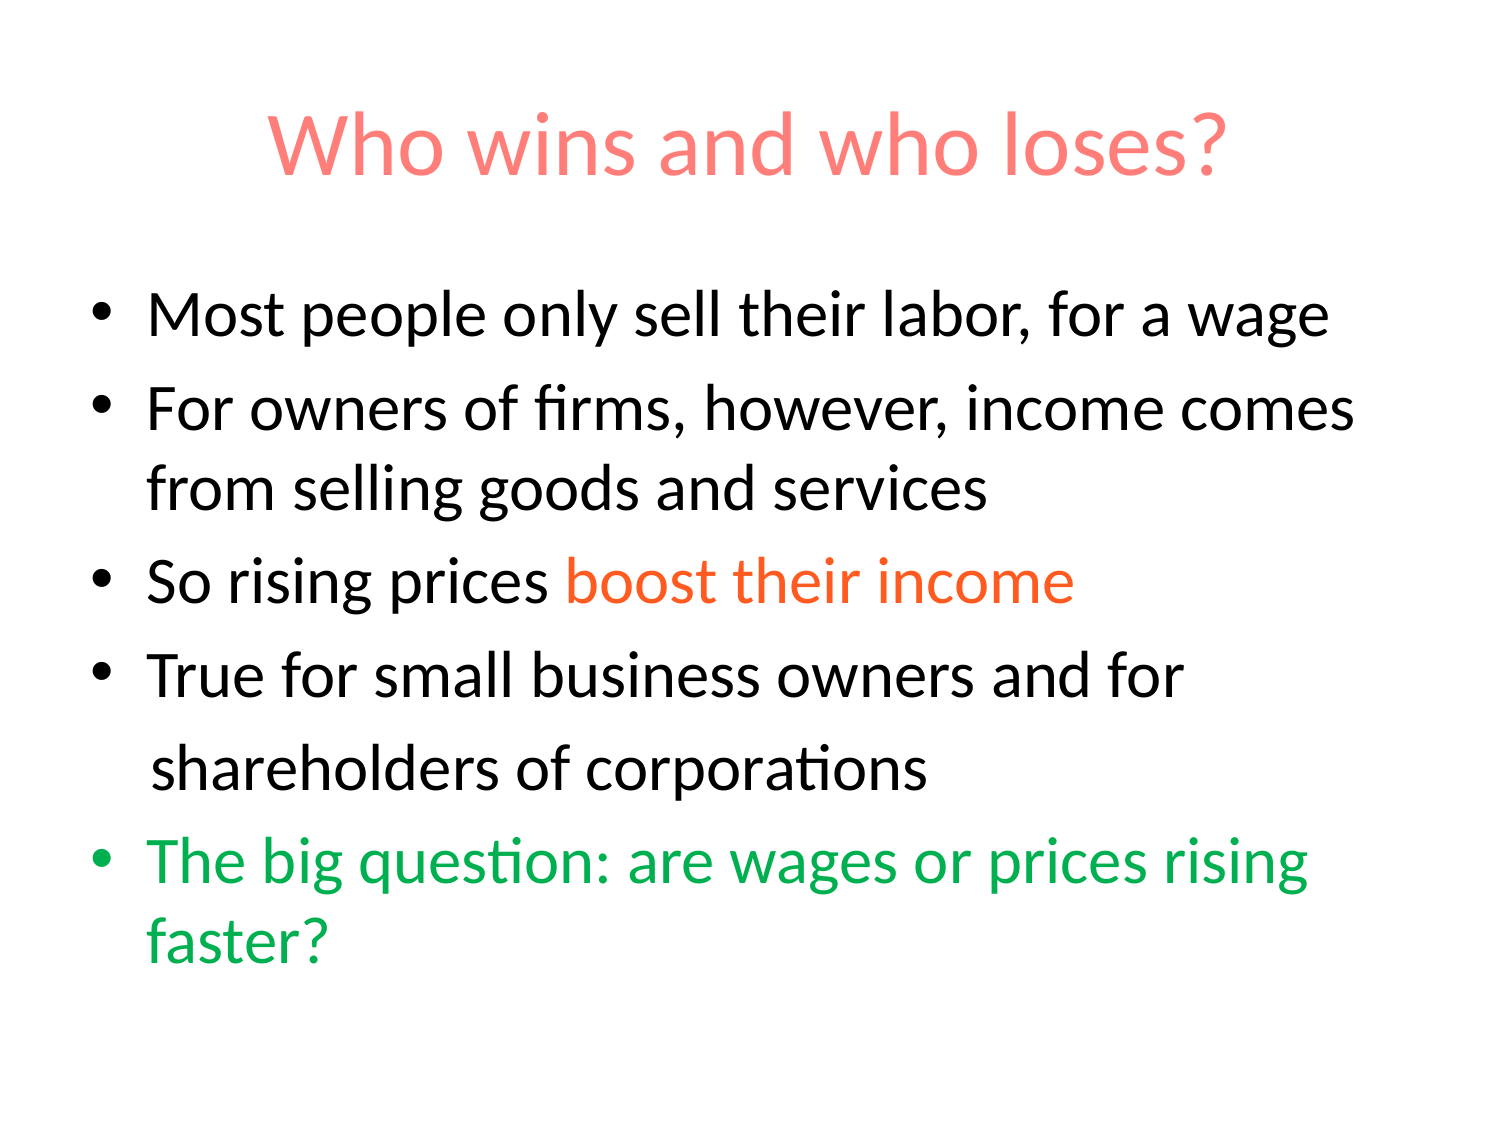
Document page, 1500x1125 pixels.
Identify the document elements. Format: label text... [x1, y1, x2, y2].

list Most people only sell their labor, for a wage For owners of firms, however, income comes from selling goods and services So rising prices boost their income True for small business owners and for shareholders of corporations The big question: are wages or prices rising faster? [75, 262, 1425, 1080]
title Who wins and who loses? [75, 45, 1425, 233]
